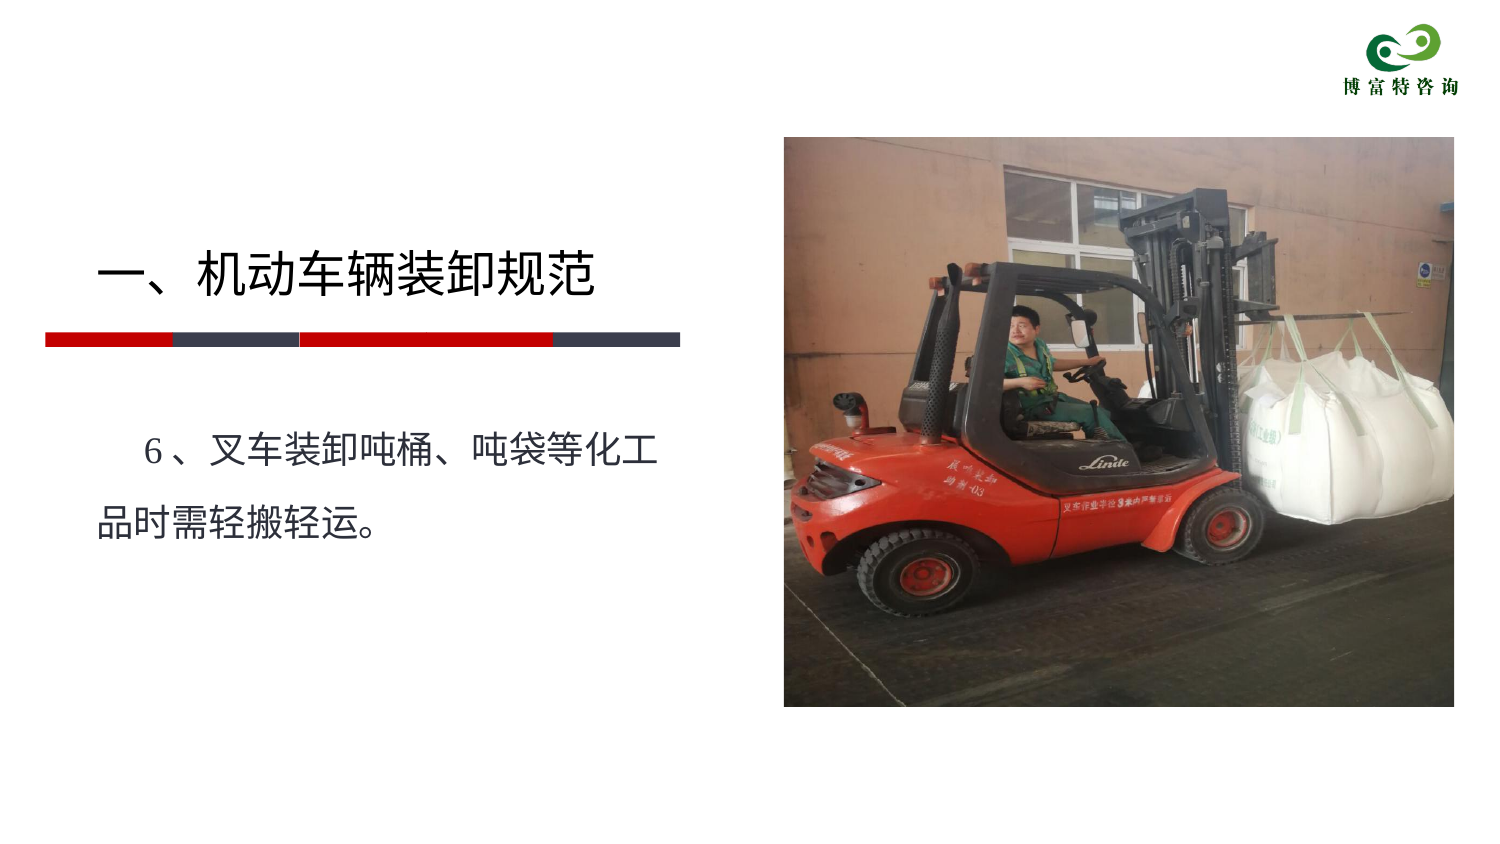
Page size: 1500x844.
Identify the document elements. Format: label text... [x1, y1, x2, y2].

text_box 6、叉车装卸吨桶、吨袋等化工品时需轻搬轻运。 [81, 390, 696, 551]
text_box 一、机动车辆装卸规范 [81, 235, 660, 311]
text_box [174, 331, 298, 348]
text_box [44, 331, 174, 348]
text_box [425, 331, 552, 348]
picture [783, 137, 1455, 707]
picture [1329, 23, 1477, 98]
text_box [552, 331, 681, 348]
text_box [298, 331, 425, 348]
